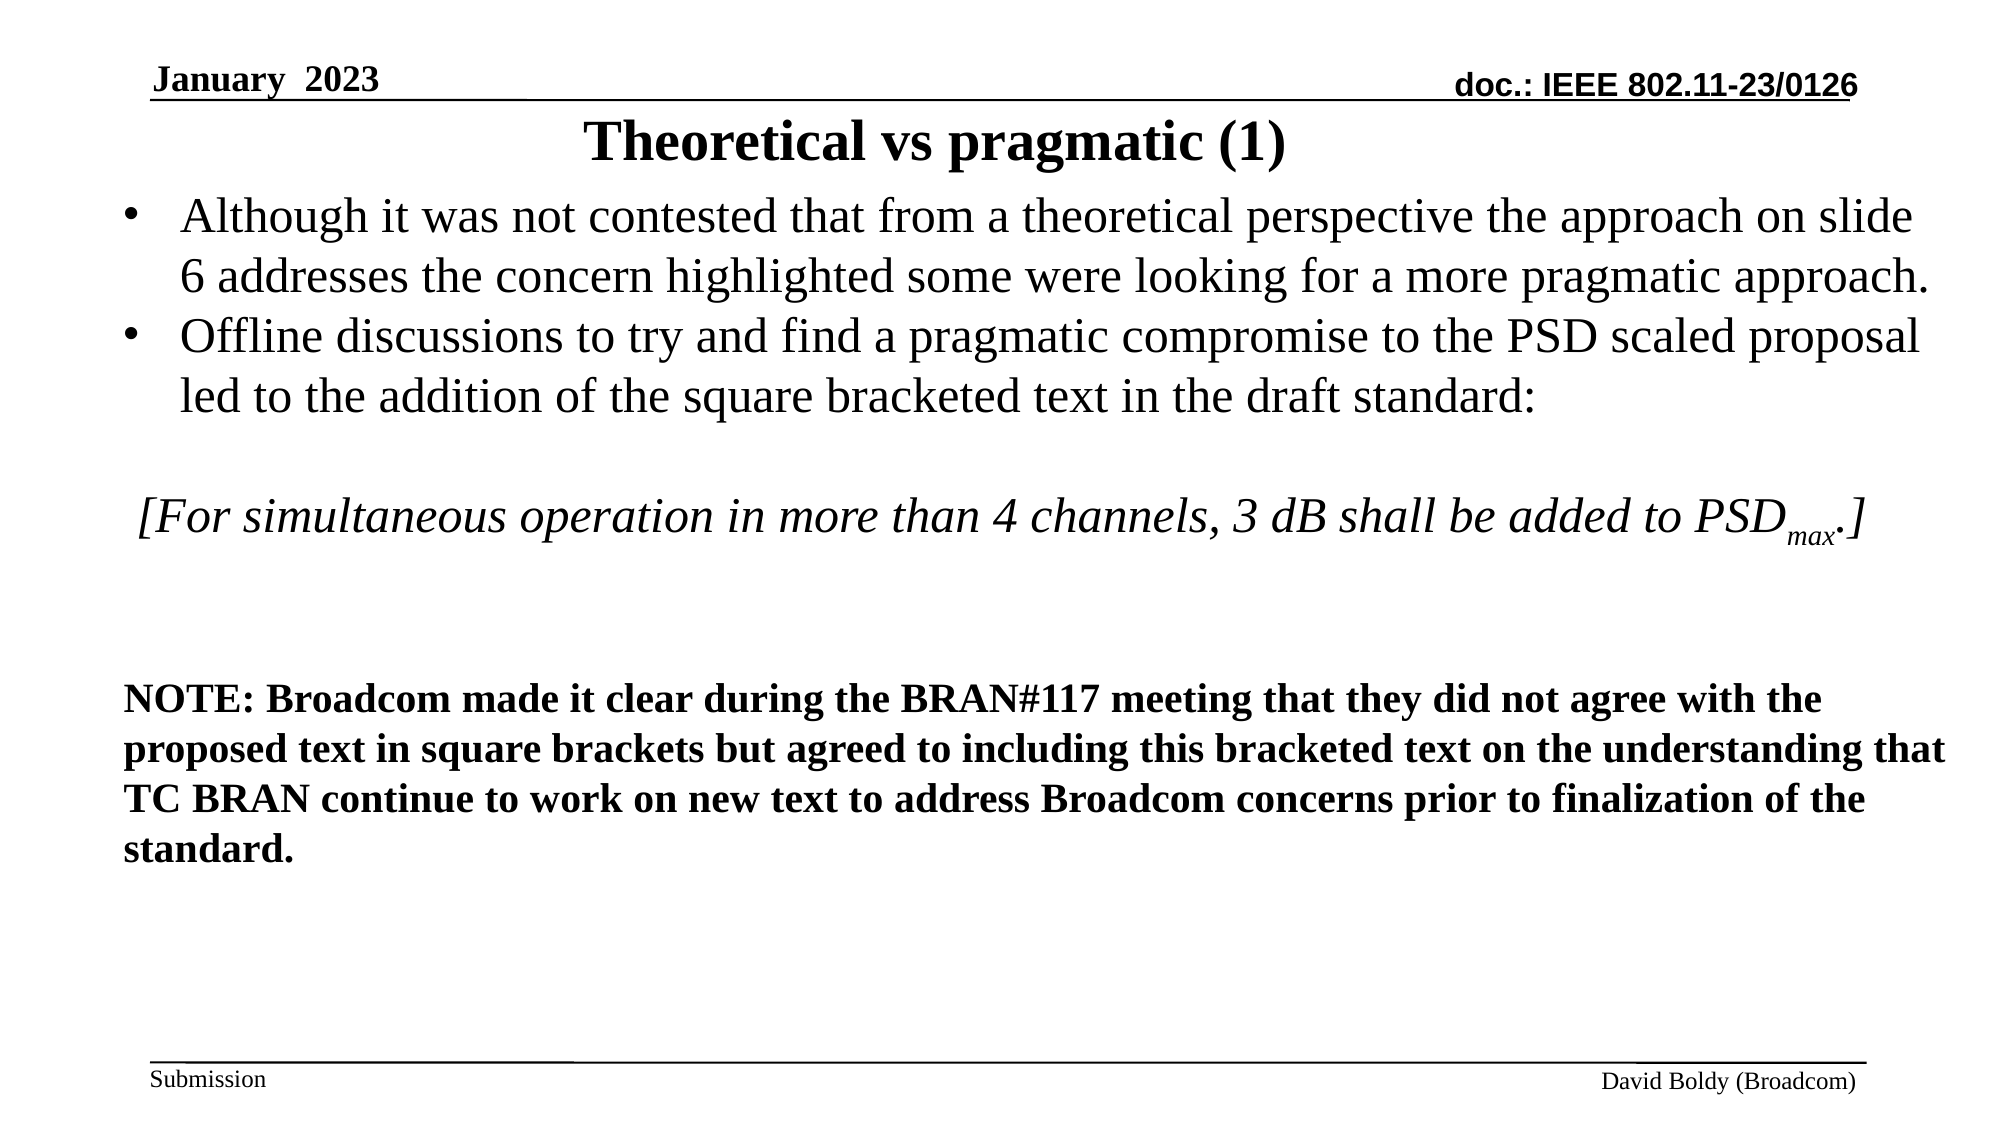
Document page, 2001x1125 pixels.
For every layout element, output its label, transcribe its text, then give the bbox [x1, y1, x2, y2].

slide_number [152, 54, 563, 100]
title Theoretical vs pragmatic (1) [0, 99, 1850, 175]
list Although it was not contested that from a theoretical perspective the approach on slide 6 addresses the concern highlighted some were looking for a more pragmatic approach. Offline discussions to try and find a pragmatic compromise to the PSD scaled proposal led to the addition of the square bracketed text in the draft standard: [For simultaneous operation in more than 4 channels, 3 dB shall be added to PSDmax.] NOTE: Broadcom made it clear during the BRAN#117 meeting that they did not agree with the proposed text in square brackets but agreed to including this bracketed text on the understanding that TC BRAN continue to work on new text to address Broadcom concerns prior to finalization of the standard. [87, 174, 1963, 1063]
footer David Boldy (Broadcom) [1175, 1050, 1872, 1080]
